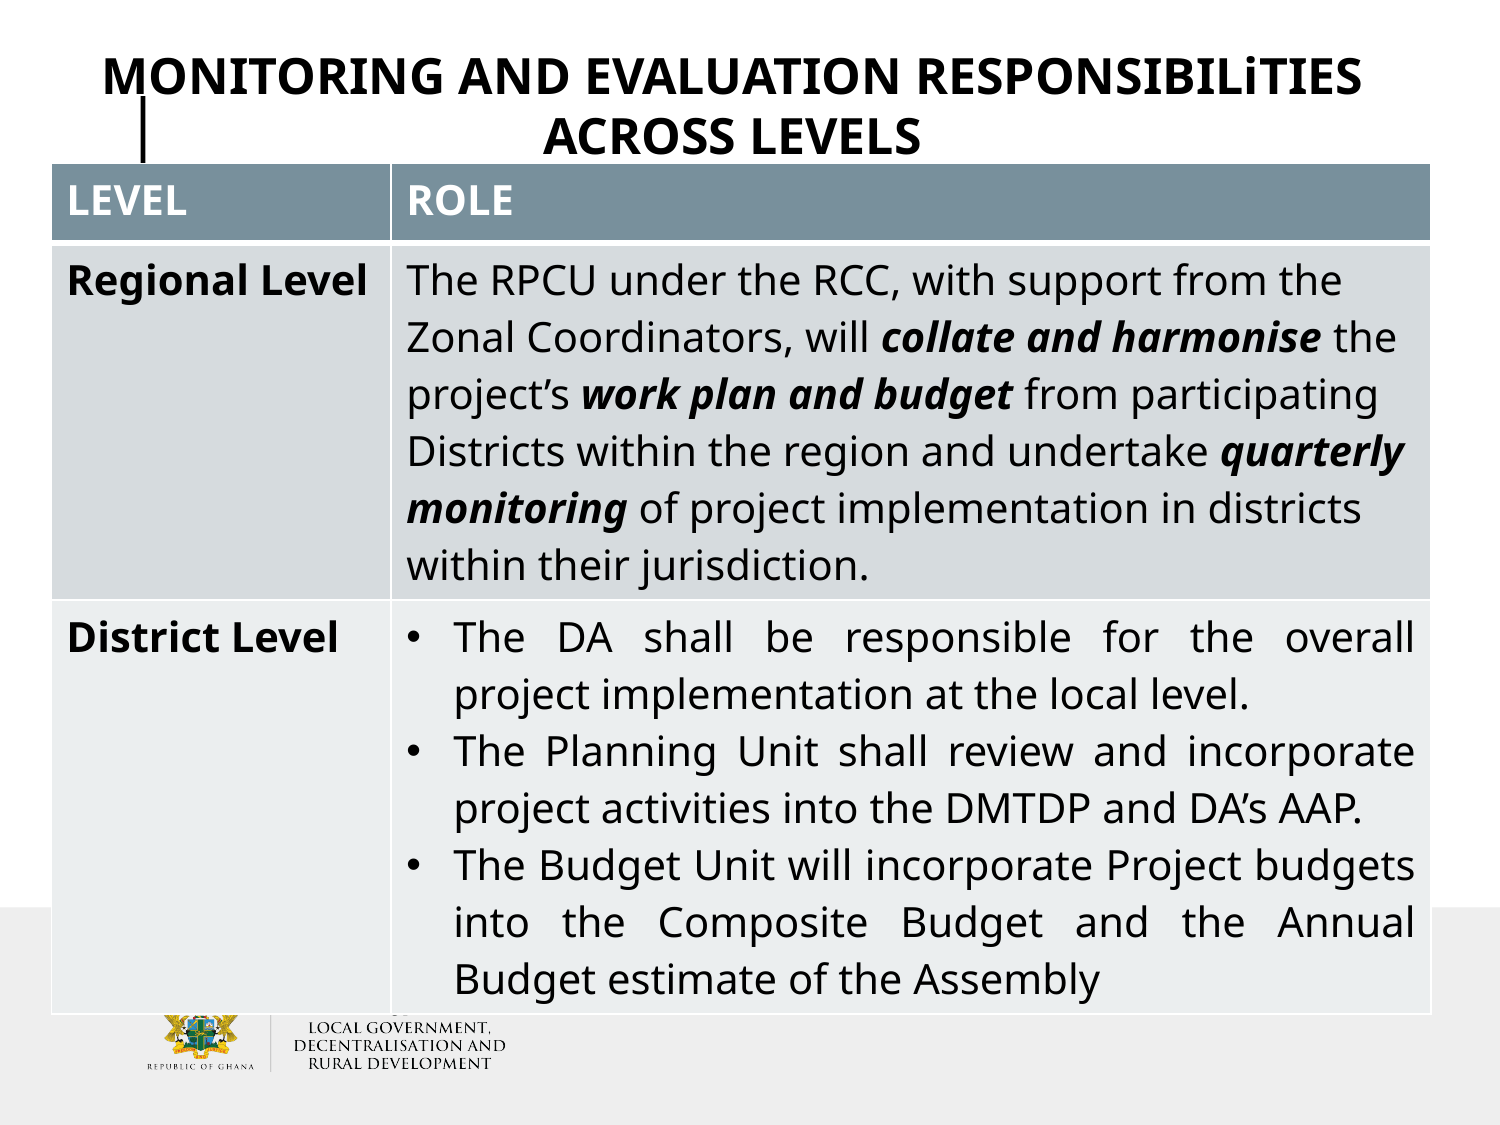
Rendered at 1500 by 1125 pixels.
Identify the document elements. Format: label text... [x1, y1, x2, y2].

table_cell Regional Level [52, 246, 390, 599]
table_cell The DA shall be responsible for the overall project implementation at the local level. The Planning Unit shall review and incorporate project activities into the DMTDP and DA’s AAP. The Budget Unit will incorporate Project budgets into the Composite Budget and the Annual Budget estimate of the Assembly [392, 601, 1430, 1013]
table_header ROLE [392, 164, 1430, 240]
table_cell District Level [52, 601, 390, 1013]
title MONITORING AND EVALUATION RESPONSIBILiTIES ACROSS LEVELS [33, 29, 1431, 164]
table_cell The RPCU under the RCC, with support from the Zonal Coordinators, will collate and harmonise the project’s work plan and budget from participating Districts within the region and undertake quarterly monitoring of project implementation in districts within their jurisdiction. [392, 246, 1430, 599]
picture [133, 1015, 573, 1095]
table_header LEVEL [52, 164, 390, 240]
